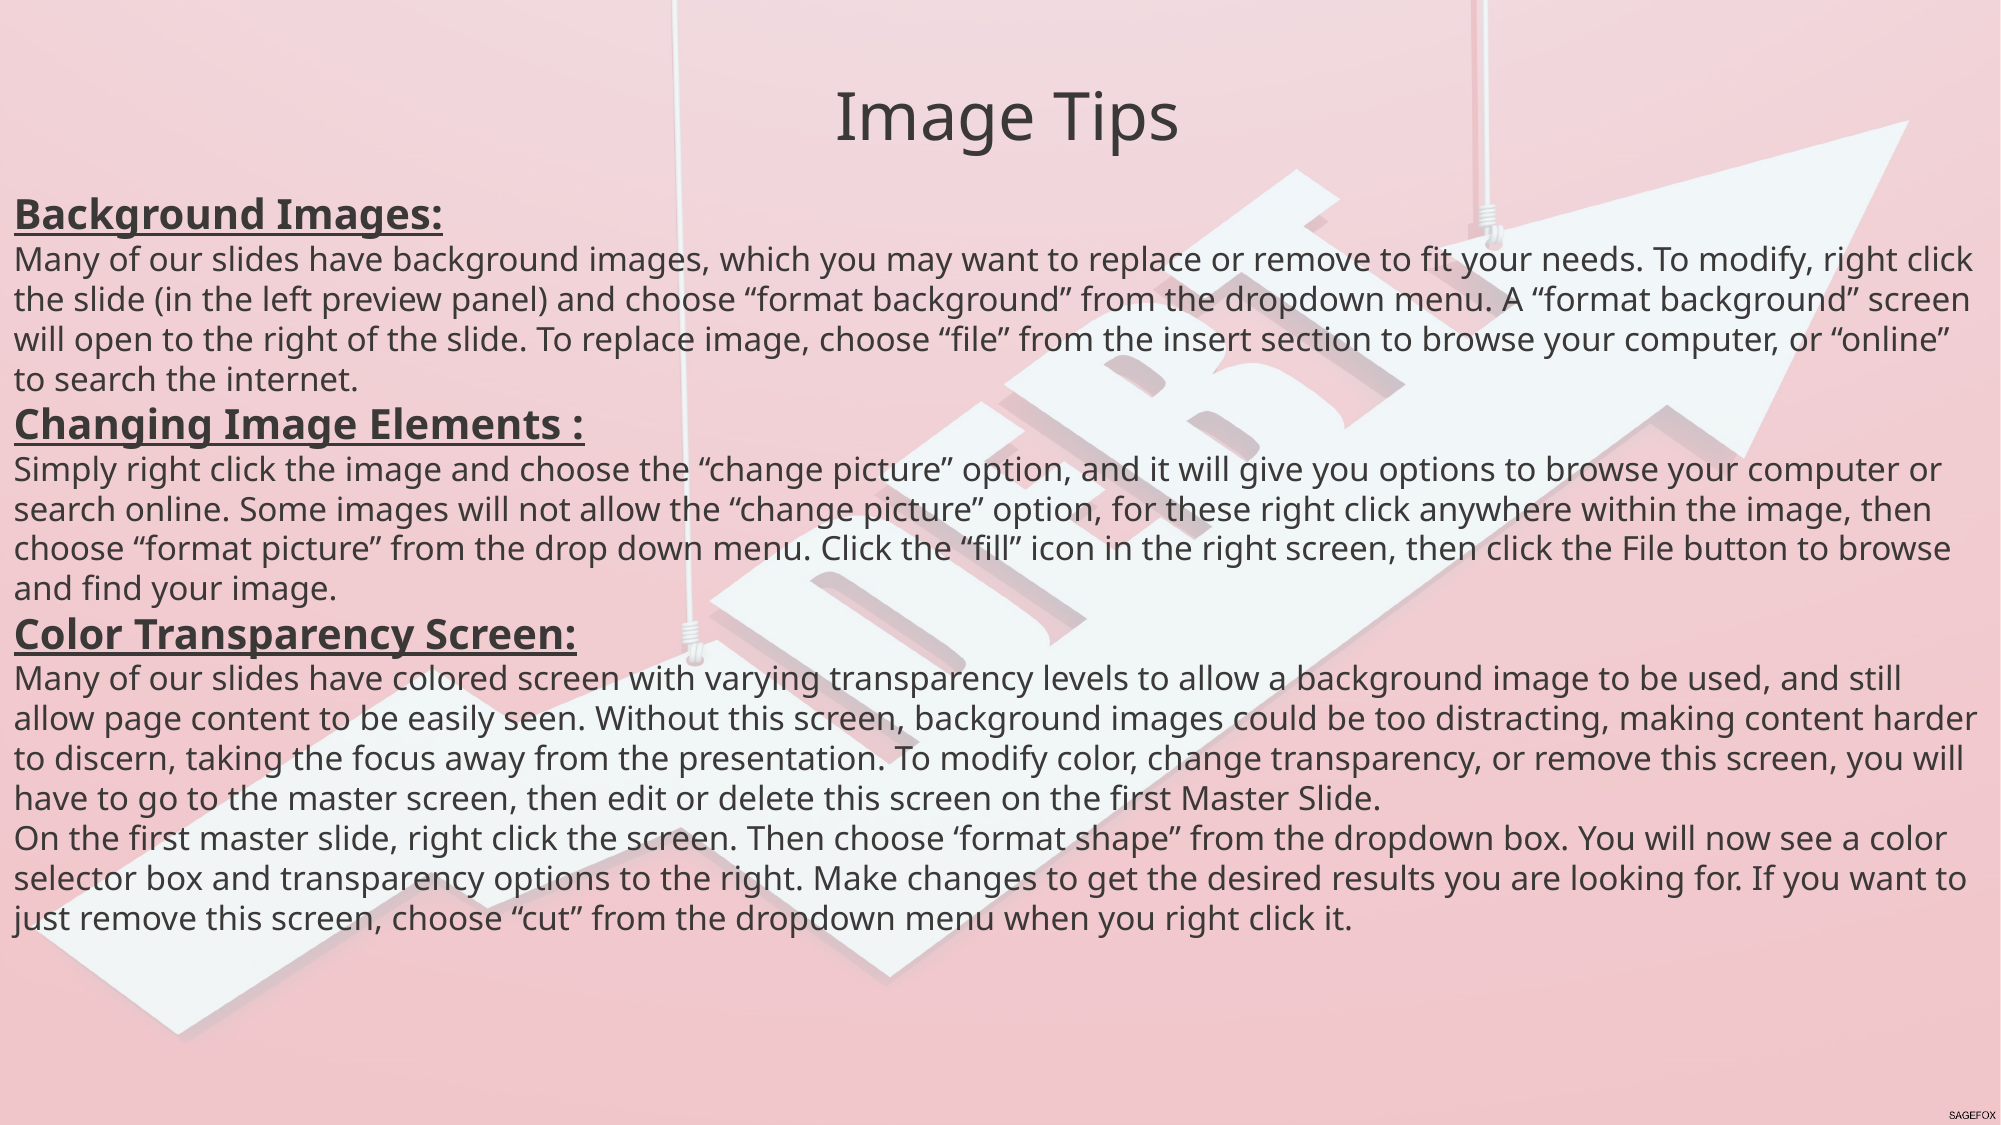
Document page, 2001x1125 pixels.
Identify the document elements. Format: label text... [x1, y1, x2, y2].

text_box Background Images: Many of our slides have background images, which you may want to replace or remove to fit your needs. To modify, right click the slide (in the left preview panel) and choose “format background” from the dropdown menu. A “format background” screen will open to the right of the slide. To replace image, choose “file” from the insert section to browse your computer, or “online” to search the internet. Changing Image Elements : Simply right click the image and choose the “change picture” option, and it will give you options to browse your computer or search online. Some images will not allow the “change picture” option, for these right click anywhere within the image, then choose “format picture” from the drop down menu. Click the “fill” icon in the right screen, then click the File button to browse and find your image. Color Transparency Screen: Many of our slides have colored screen with varying transparency levels to allow a background image to be used, and still allow page content to be easily seen. Without this screen, background images could be too distracting, making content harder to discern, taking the focus away from the presentation. To modify color, change transparency, or remove this screen, you will have to go to the master screen, then edit or delete this screen on the first Master Slide. On the first master slide, right click the screen. Then choose ‘format shape” from the dropdown box. You will now see a color selector box and transparency options to the right. Make changes to get the desired results you are looking for. If you want to just remove this screen, choose “cut” from the dropdown menu when you right click it. [0, 0, 2000, 1125]
title Image Tips [597, 59, 1420, 177]
